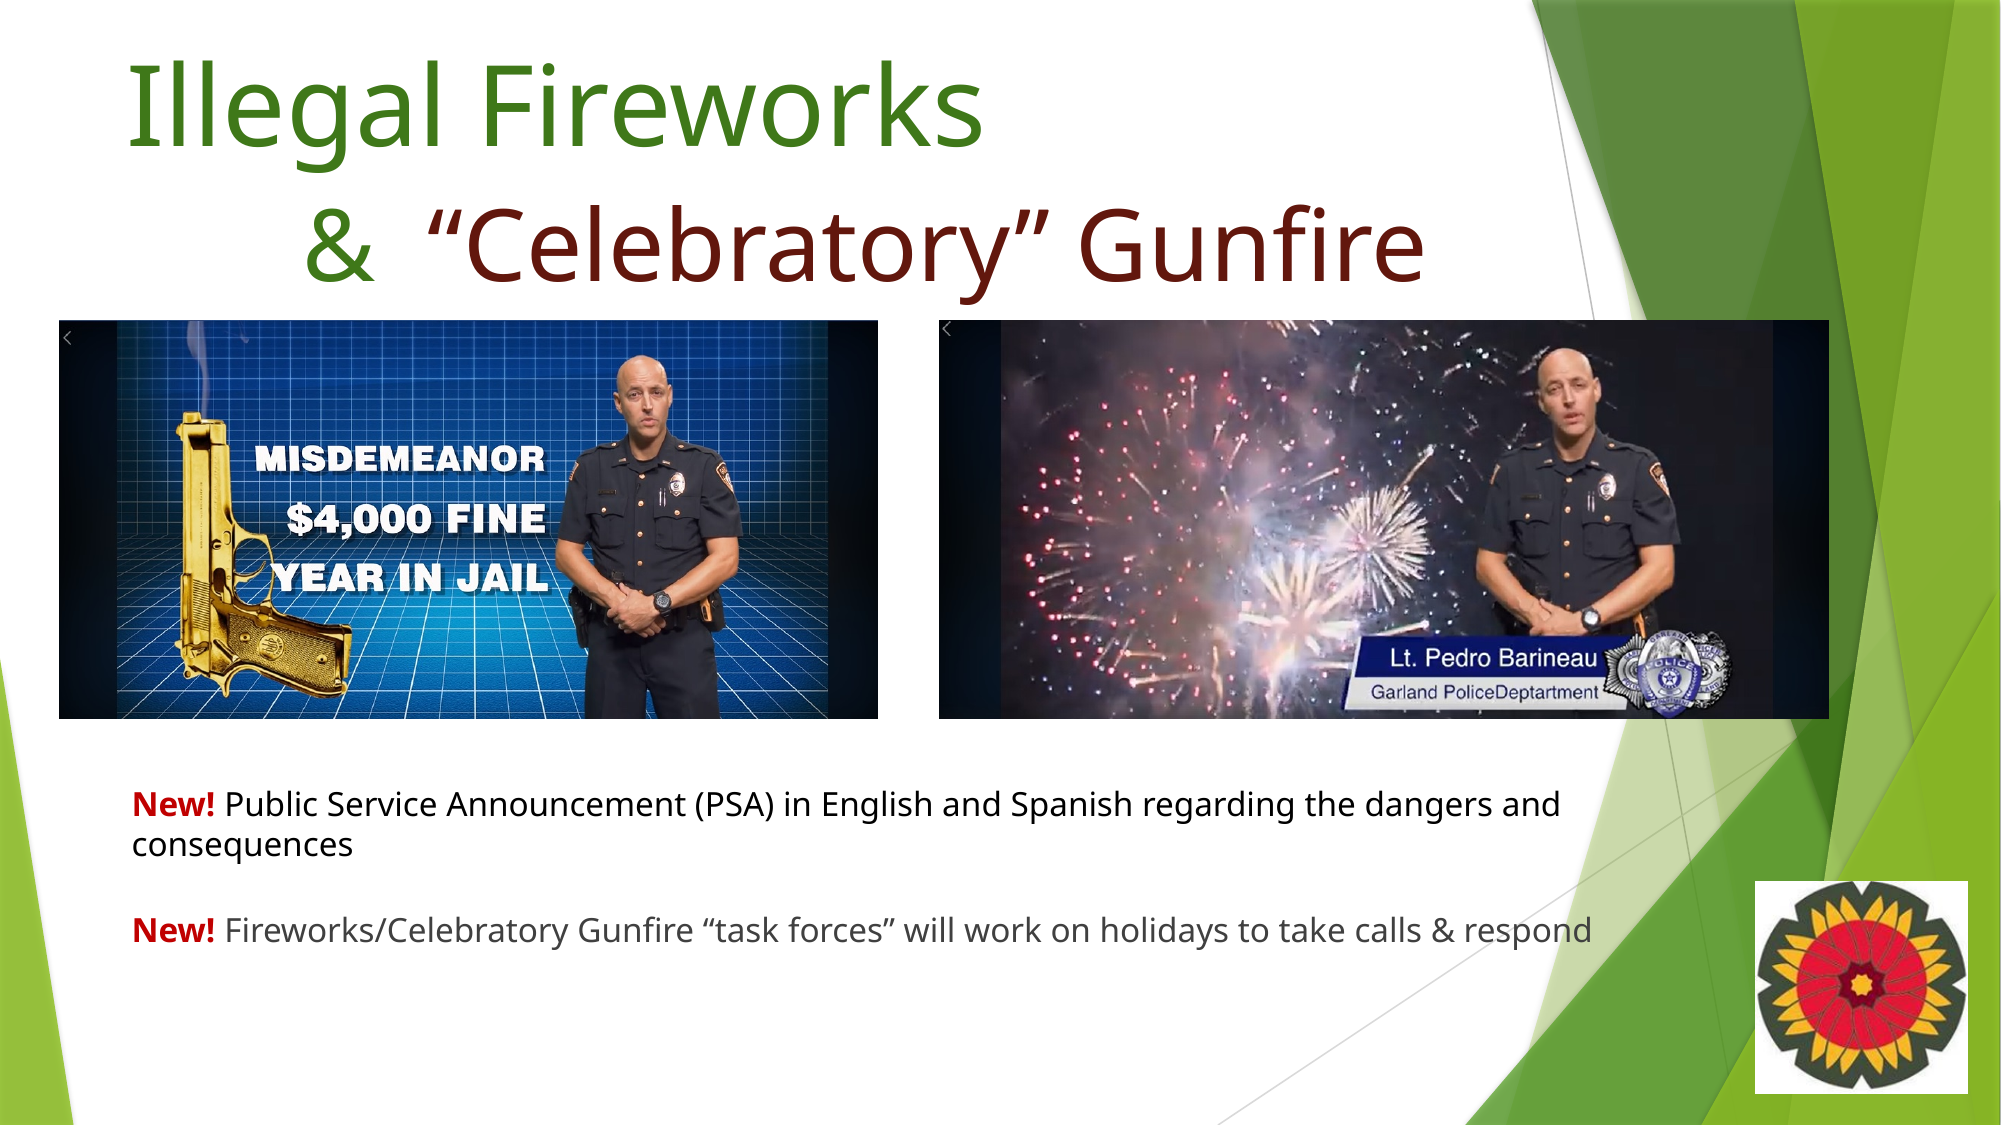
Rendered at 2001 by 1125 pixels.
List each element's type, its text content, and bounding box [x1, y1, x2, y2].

picture [938, 320, 1830, 719]
title Illegal Fireworks & “Celebratory” Gunfire [23, 26, 1560, 244]
picture [58, 320, 878, 719]
picture [1755, 881, 1969, 1095]
list New! Public Service Announcement (PSA) in English and Spanish regarding the dangers and consequences New! Fireworks/Celebratory Gunfire “task forces” will work on holidays to take calls & respond [116, 562, 1763, 1125]
